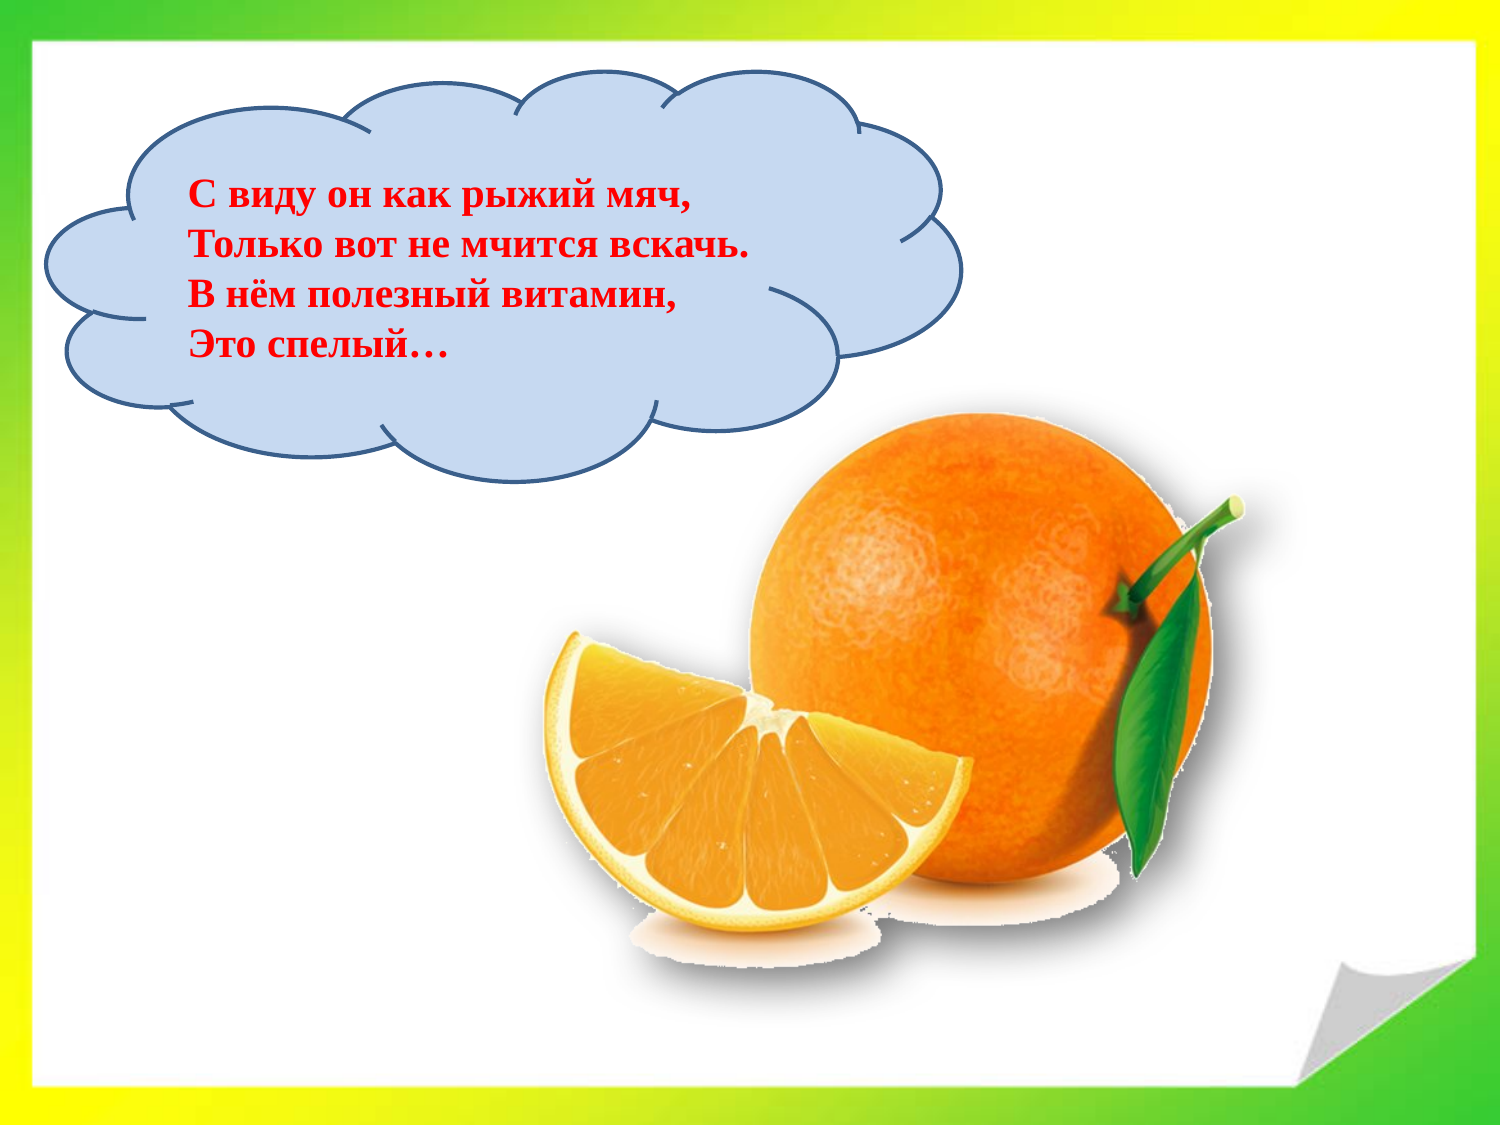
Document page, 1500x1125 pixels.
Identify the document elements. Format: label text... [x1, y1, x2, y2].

picture [0, 0, 1500, 1125]
text_box С виду он как рыжий мяч, Только вот не мчится вскачь. В нём полезный витамин, Это спелый… [43, 69, 964, 479]
